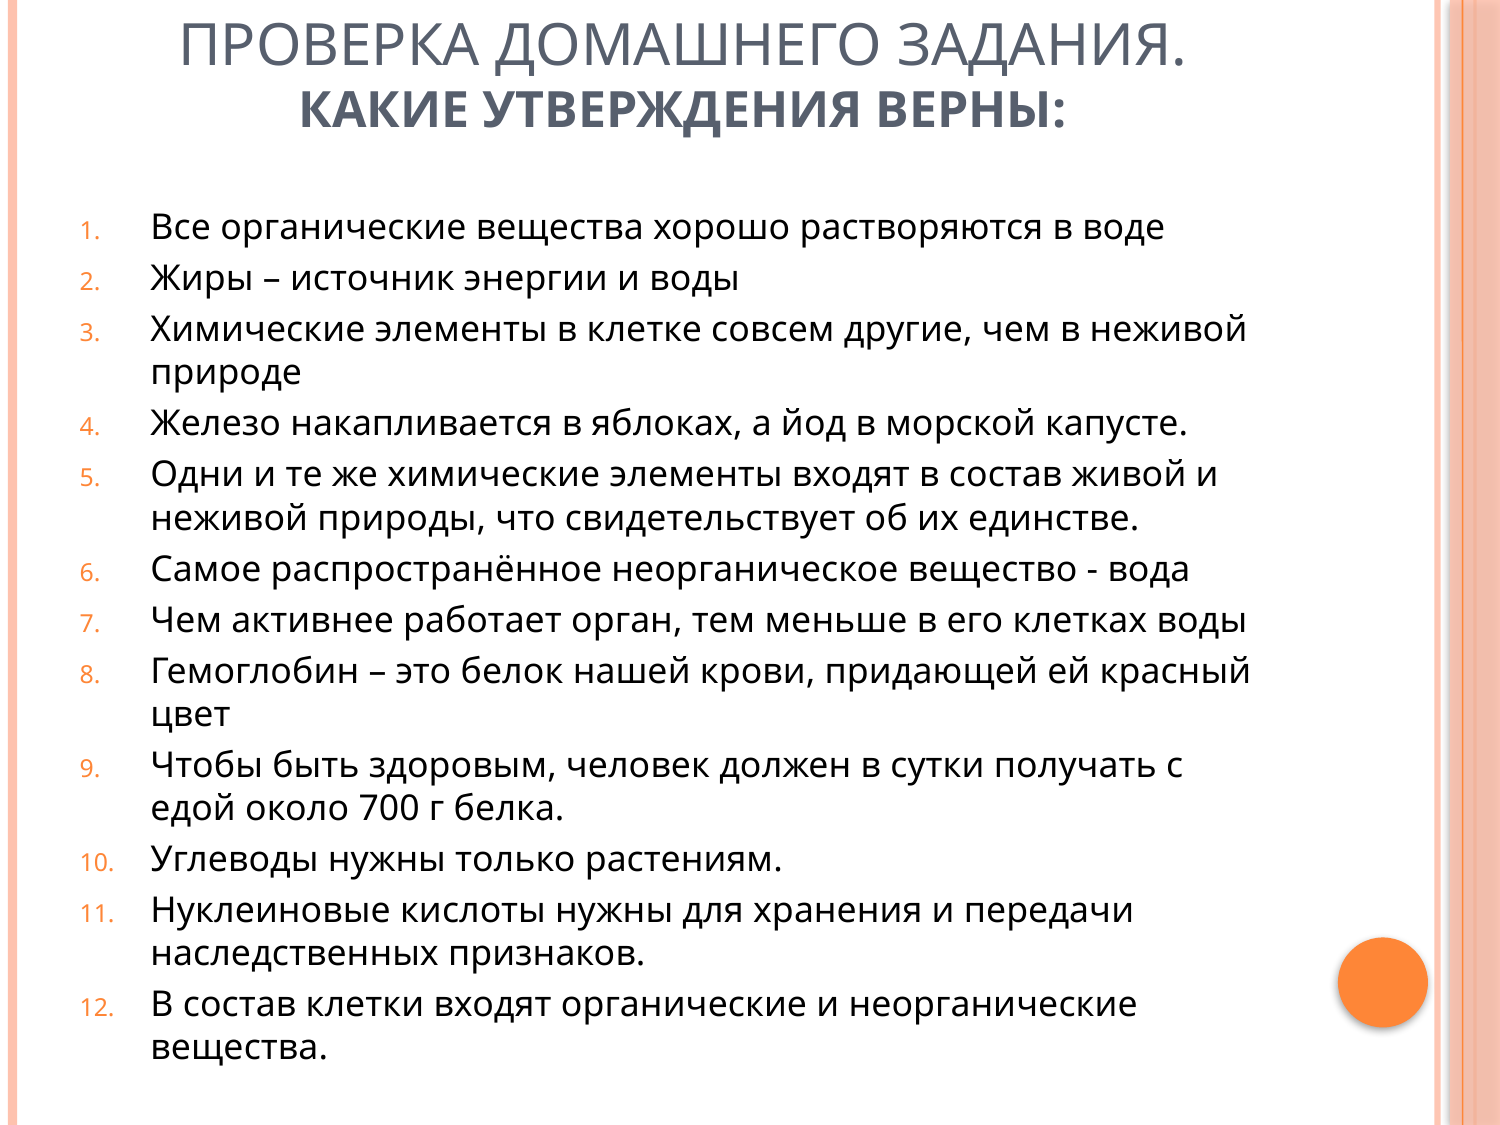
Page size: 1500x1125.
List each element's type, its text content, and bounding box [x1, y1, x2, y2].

list Все органические вещества хорошо растворяются в воде Жиры – источник энергии и воды Химические элементы в клетке совсем другие, чем в неживой природе Железо накапливается в яблоках, а йод в морской капусте. Одни и те же химические элементы входят в состав живой и неживой природы, что свидетельствует об их единстве. Самое распространённое неорганическое вещество - вода Чем активнее работает орган, тем меньше в его клетках воды Гемоглобин – это белок нашей крови, придающей ей красный цвет Чтобы быть здоровым, человек должен в сутки получать с едой около 700 г белка. Углеводы нужны только растениям. Нуклеиновые кислоты нужны для хранения и передачи наследственных признаков. В состав клетки входят органические и неорганические вещества. [64, 196, 1290, 1094]
title Проверка домашнего задания. Какие утверждения верны: [70, 0, 1296, 149]
